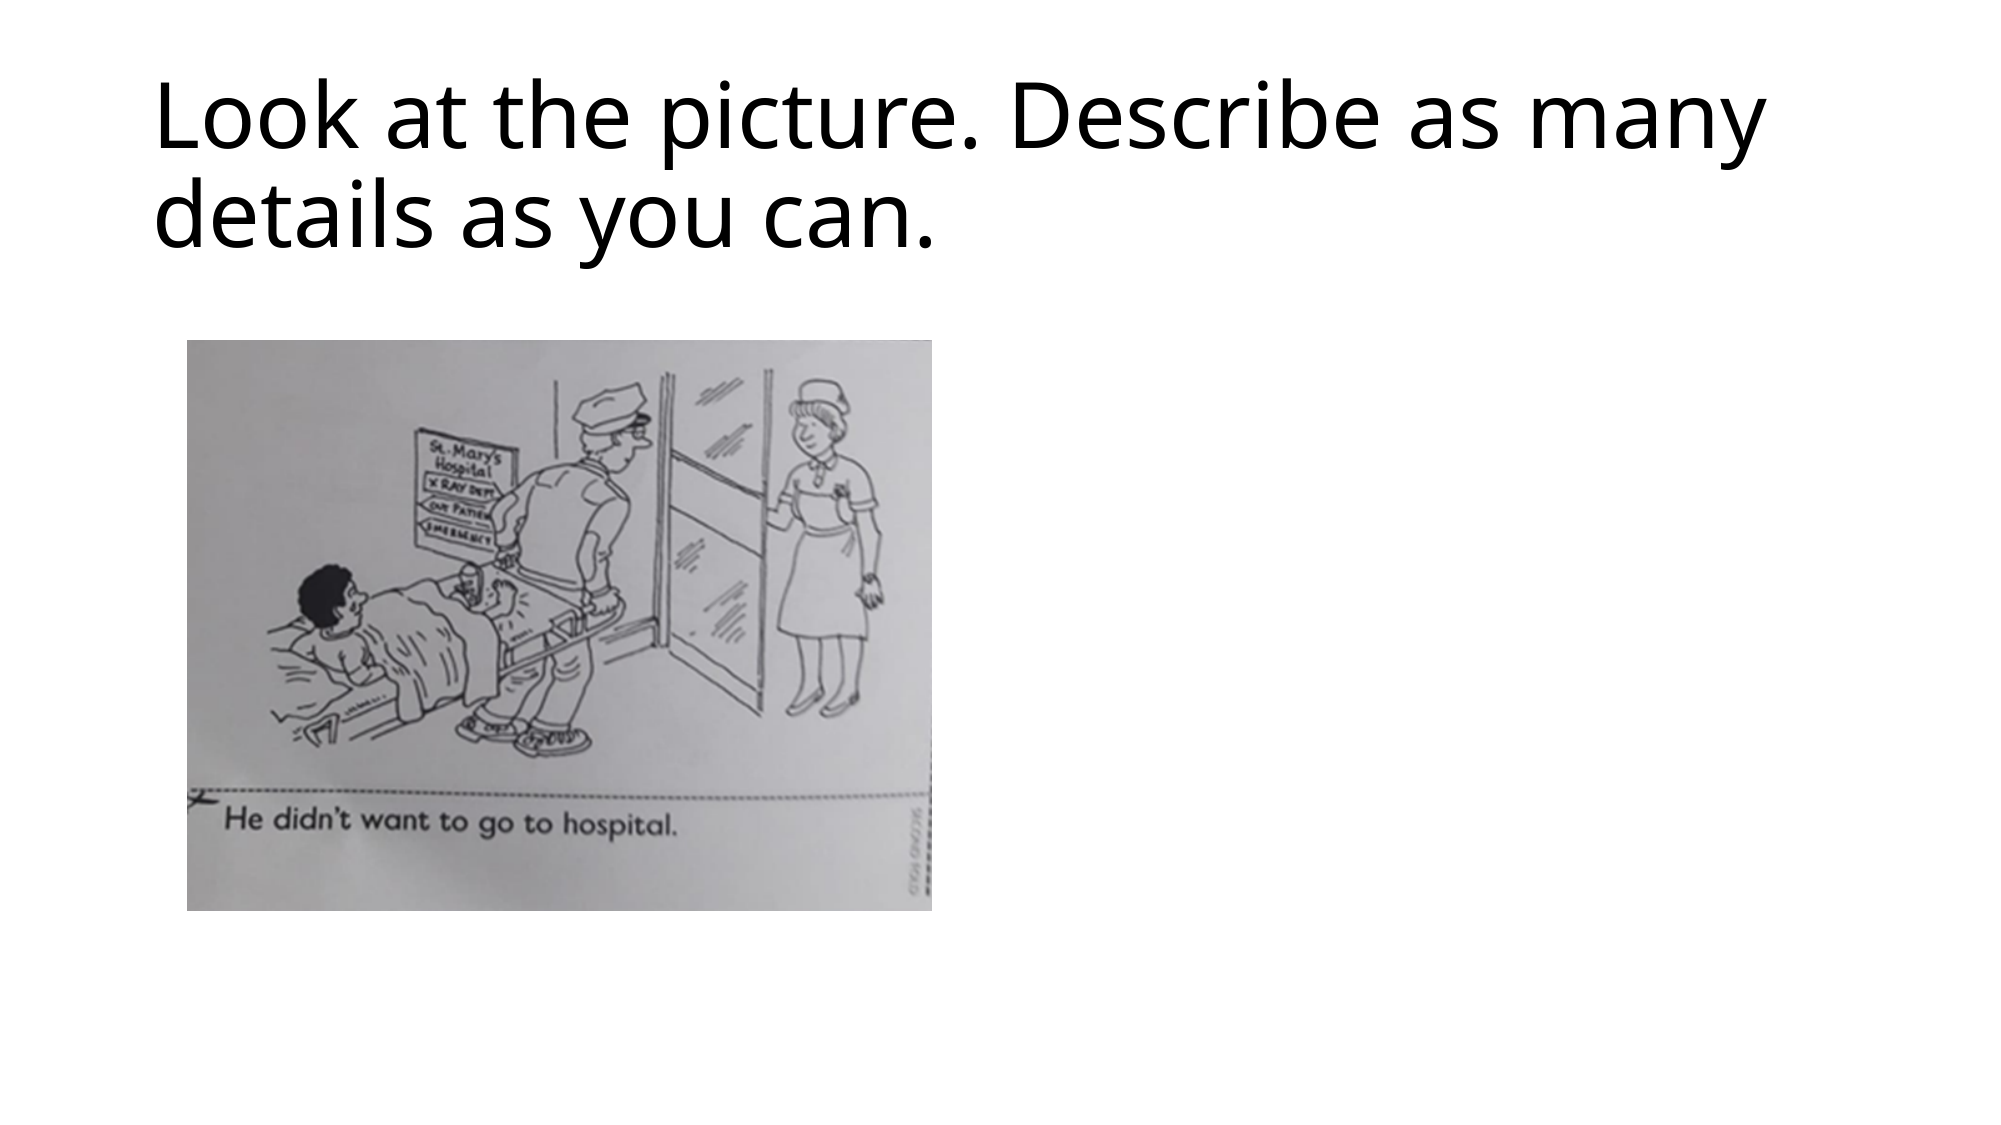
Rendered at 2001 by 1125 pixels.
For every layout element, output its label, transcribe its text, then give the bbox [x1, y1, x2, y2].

title Look at the picture. Describe as many details as you can. [137, 59, 1863, 278]
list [187, 340, 932, 911]
